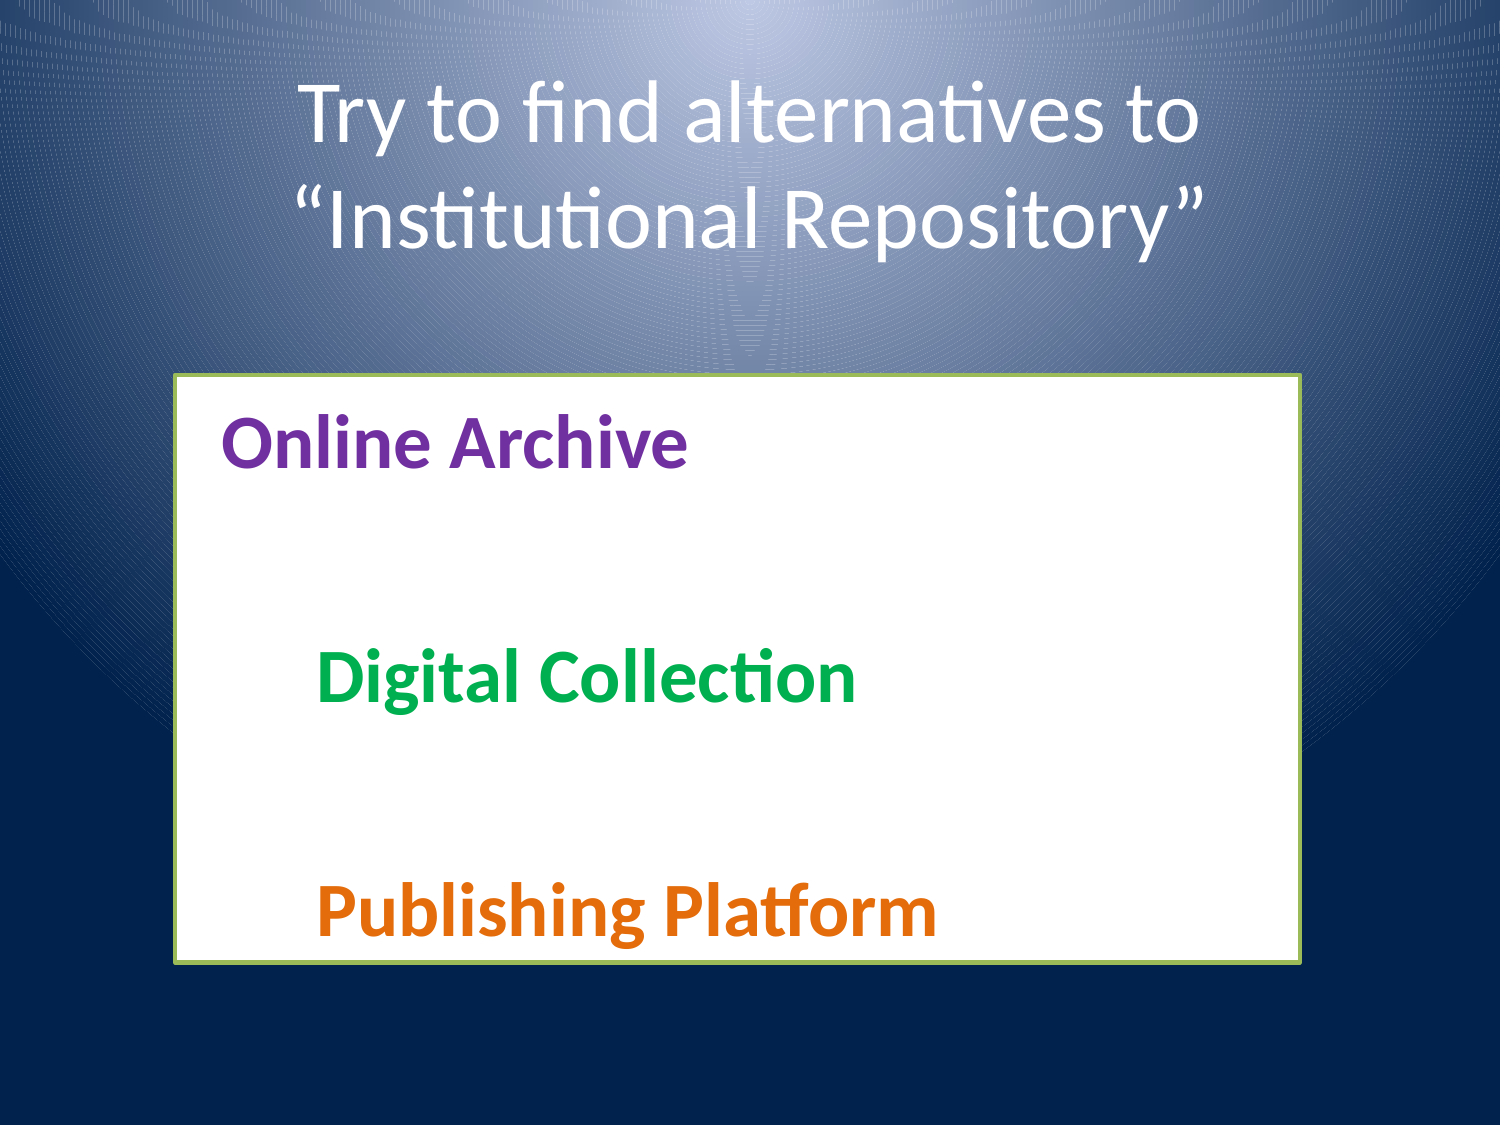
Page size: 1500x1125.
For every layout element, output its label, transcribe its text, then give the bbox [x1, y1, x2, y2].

title Try to find alternatives to “Institutional Repository” [75, 45, 1425, 275]
list Online Archive Digital Collection Publishing Platform [173, 373, 1302, 965]
